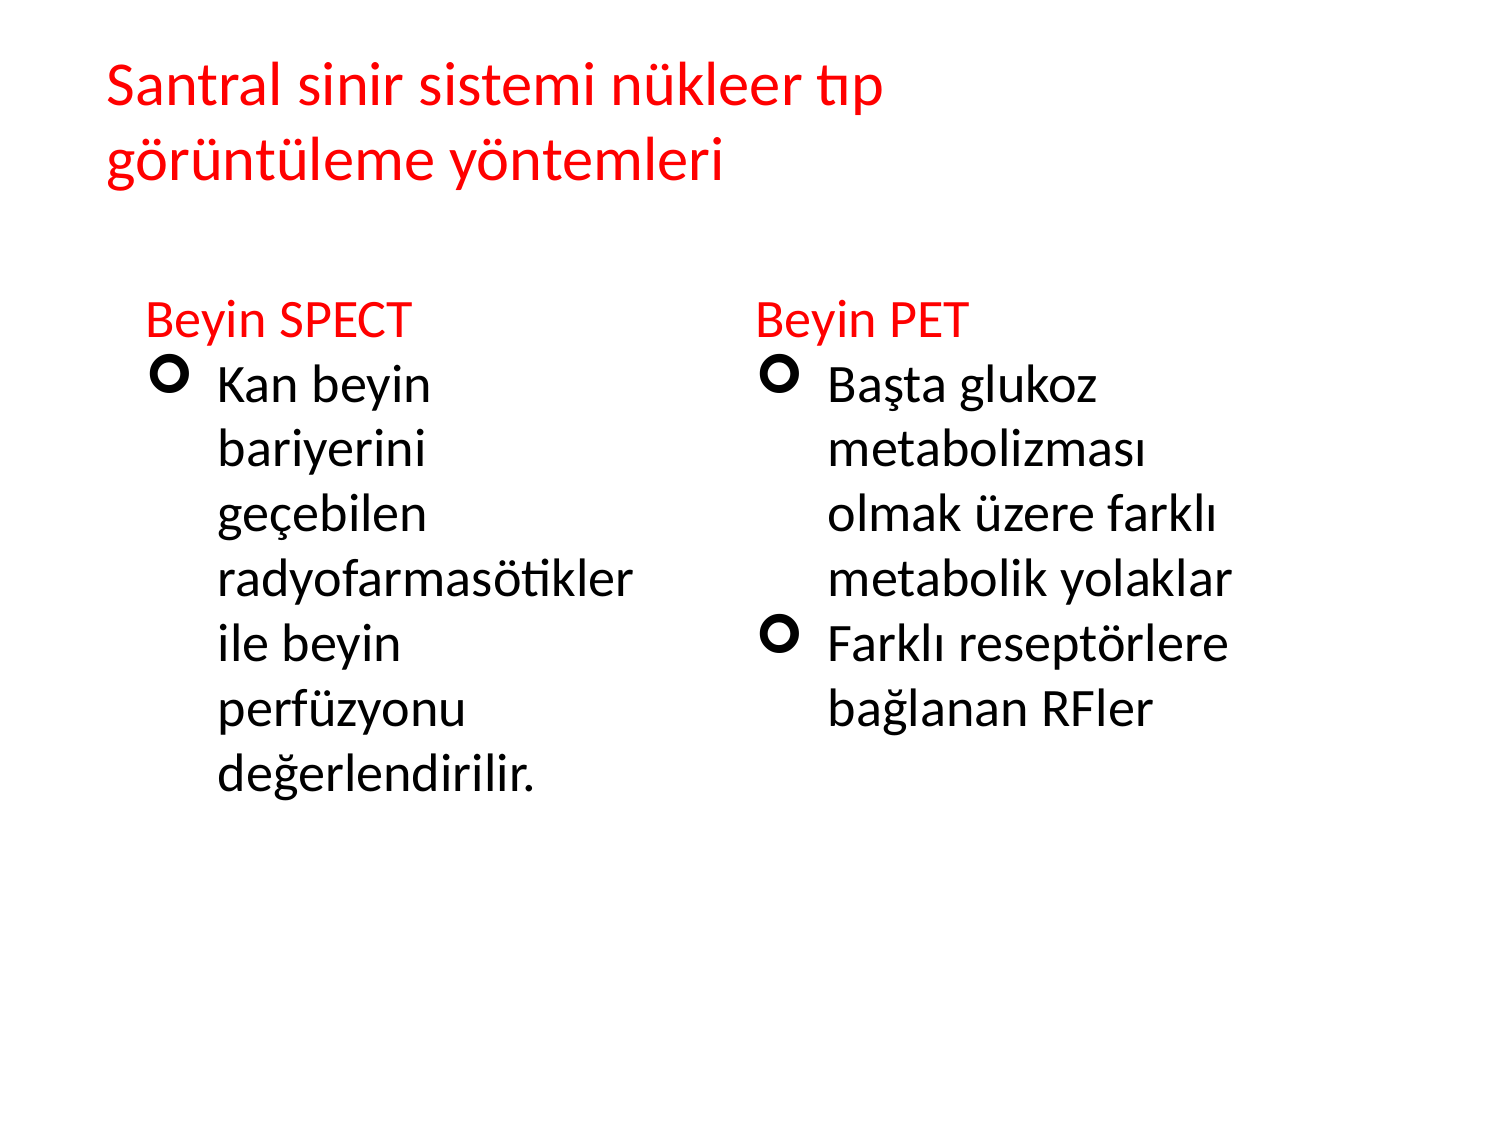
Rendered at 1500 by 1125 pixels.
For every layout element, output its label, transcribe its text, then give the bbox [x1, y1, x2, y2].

text_box Beyin PET Başta glukoz metabolizması olmak üzere farklı metabolik yolaklar Farklı reseptörlere bağlanan RFler [740, 275, 1266, 745]
text_box Beyin SPECT Kan beyin bariyerini geçebilen radyofarmasötikler ile beyin perfüzyonu değerlendirilir. [130, 276, 656, 810]
text_box Santral sinir sistemi nükleer tıp görüntüleme yöntemleri [91, 88, 1180, 276]
